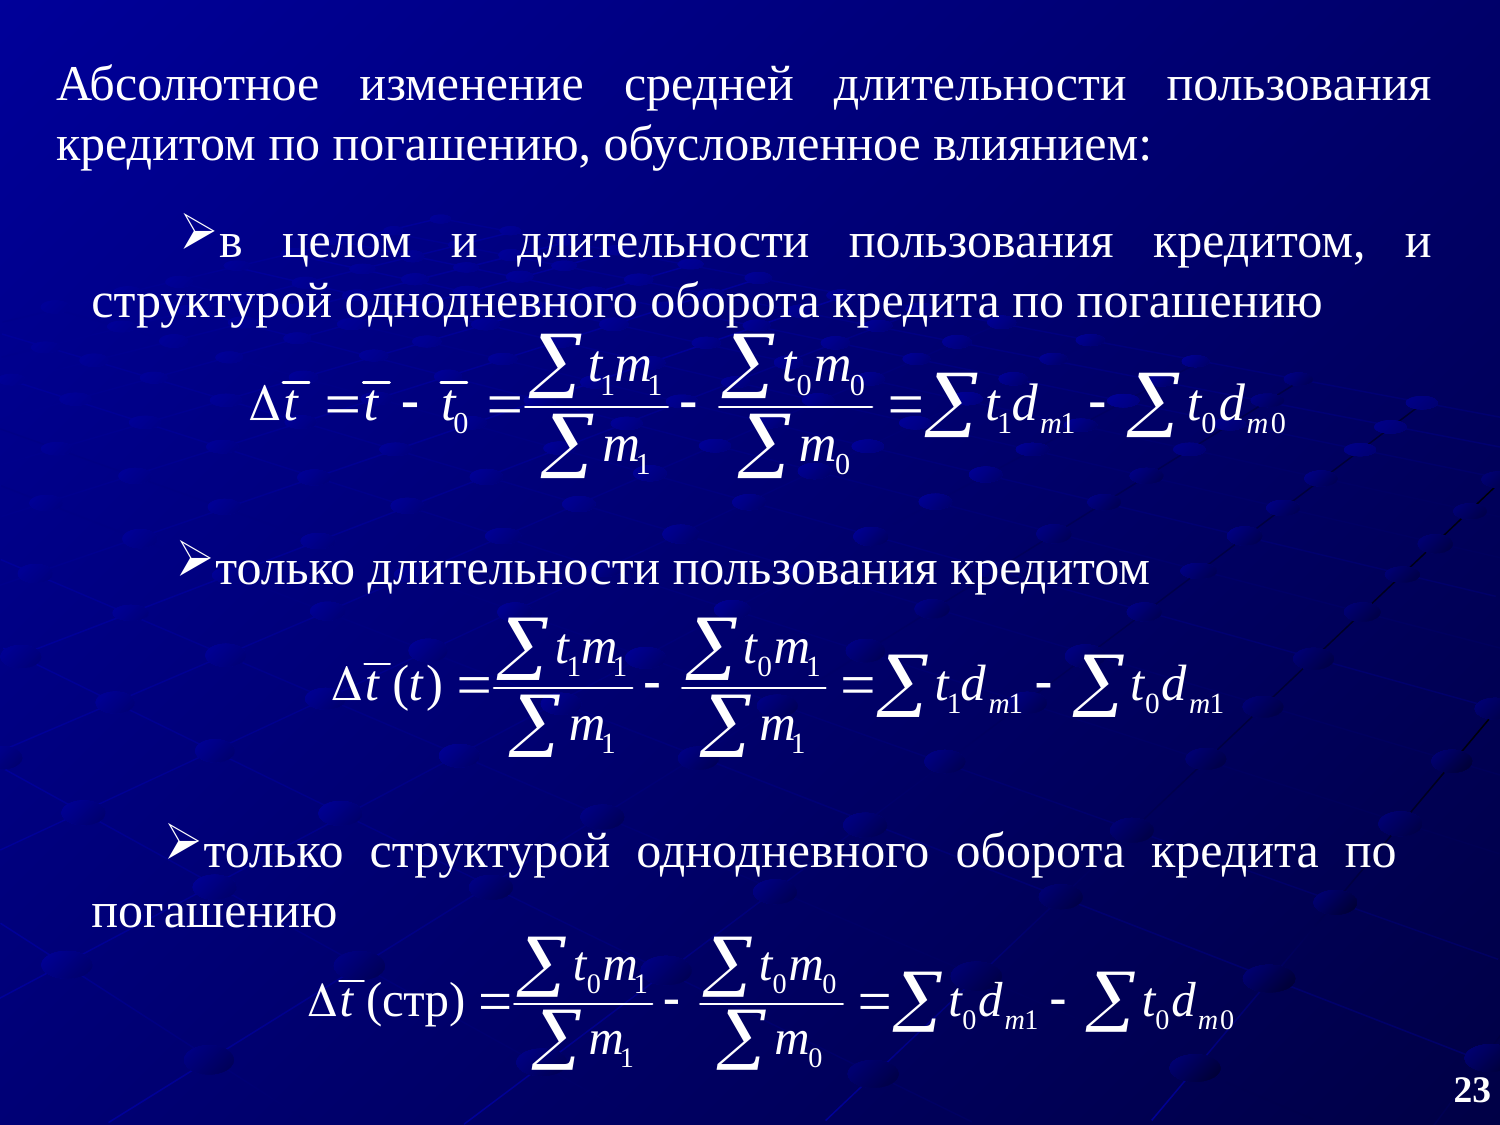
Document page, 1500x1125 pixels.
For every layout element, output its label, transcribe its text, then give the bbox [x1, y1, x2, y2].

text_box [241, 325, 1299, 492]
text_box только структурой однодневного оборота кредита по погашению [41, 810, 1412, 946]
slide_number 23 [1155, 1042, 1500, 1118]
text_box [300, 928, 1247, 1084]
text_box только длительности пользования кредитом [53, 527, 1459, 602]
text_box Абсолютное изменение средней длительности пользования кредитом по погашению, обусловленное влиянием: в целом и длительности пользования кредитом, и структурой однодневного оборота кредита по погашению [41, 42, 1447, 335]
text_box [324, 609, 1235, 771]
